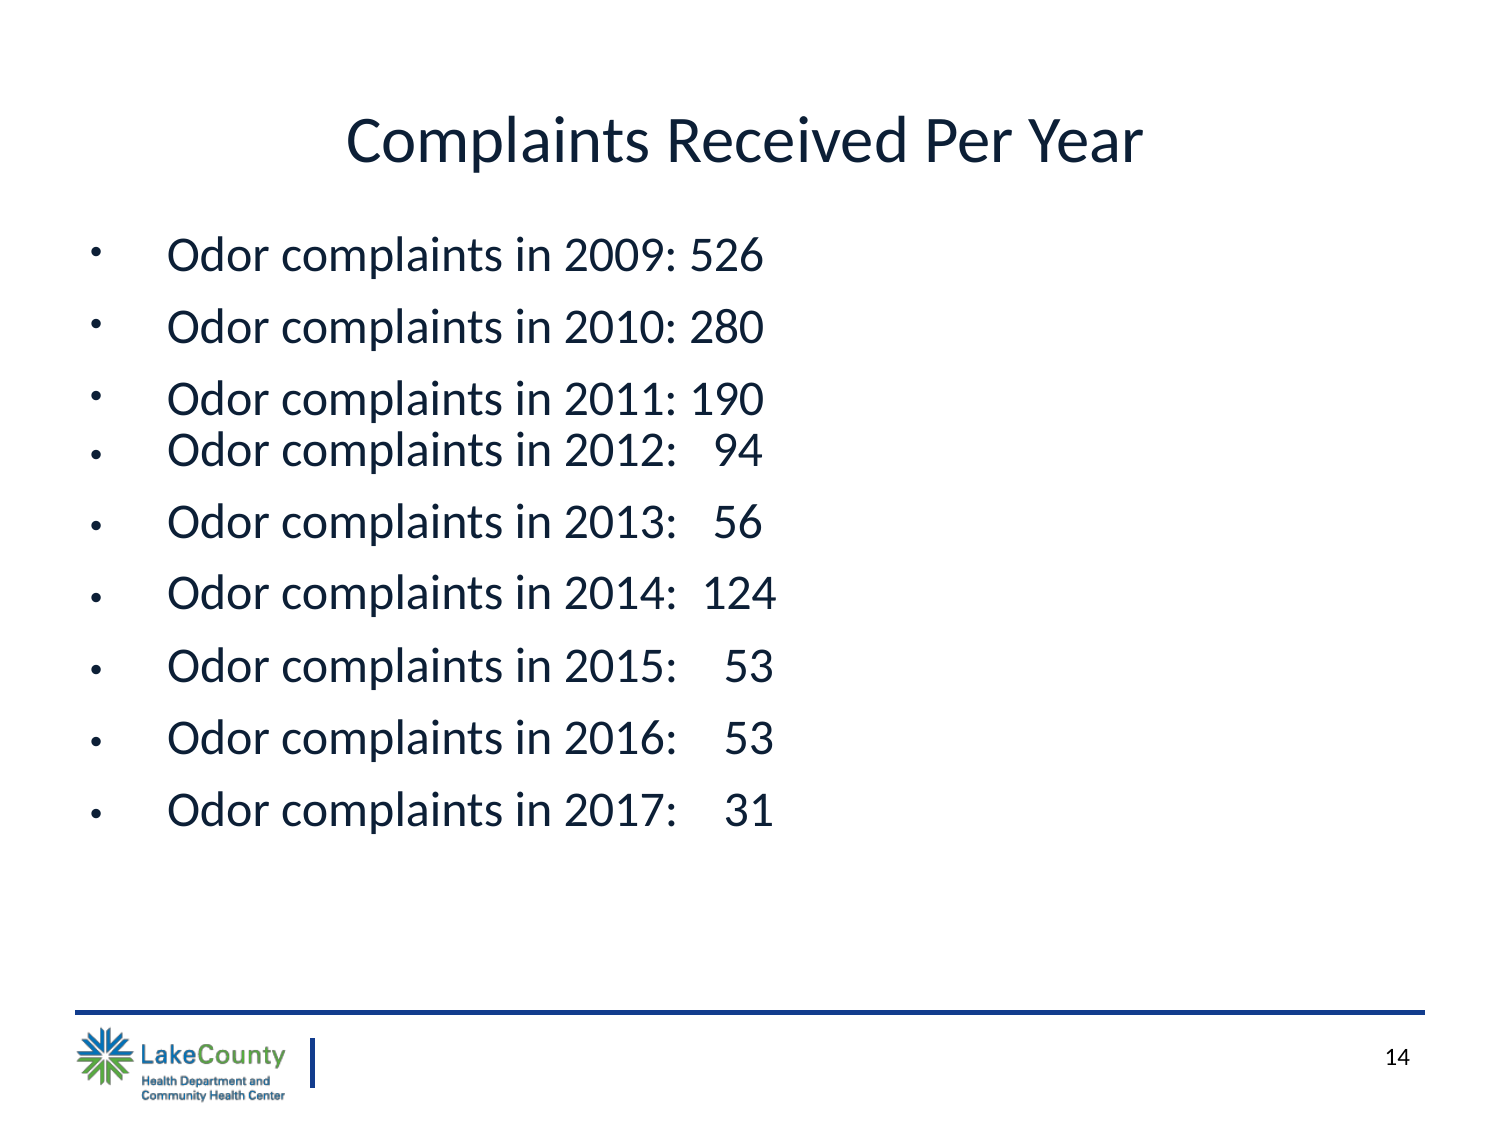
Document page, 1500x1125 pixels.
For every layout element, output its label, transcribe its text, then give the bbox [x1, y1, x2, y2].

table_header Odor complaints in 2012: [84, 429, 690, 501]
table_cell 53 [690, 645, 783, 717]
slide_number 14 [1380, 1040, 1415, 1125]
table_cell Odor complaints in 2017: [84, 789, 690, 860]
table_cell Odor complaints in 2016: [84, 717, 690, 789]
table_cell Odor complaints in 2013: [84, 501, 690, 573]
table_header 94 [690, 429, 783, 501]
table_cell 124 [690, 573, 783, 645]
text_box [68, 1021, 300, 1113]
table_cell 56 [690, 501, 783, 573]
text_box Odor complaints in 2009: 526 Odor complaints in 2010: 280 Odor complaints in 2011: 190 [87, 221, 768, 426]
table_cell 31 [690, 789, 783, 860]
title Complaints Received Per Year [250, 96, 1250, 284]
table_cell Odor complaints in 2015: [84, 645, 690, 717]
table_cell Odor complaints in 2014: [84, 573, 690, 645]
table_cell 53 [690, 717, 783, 789]
